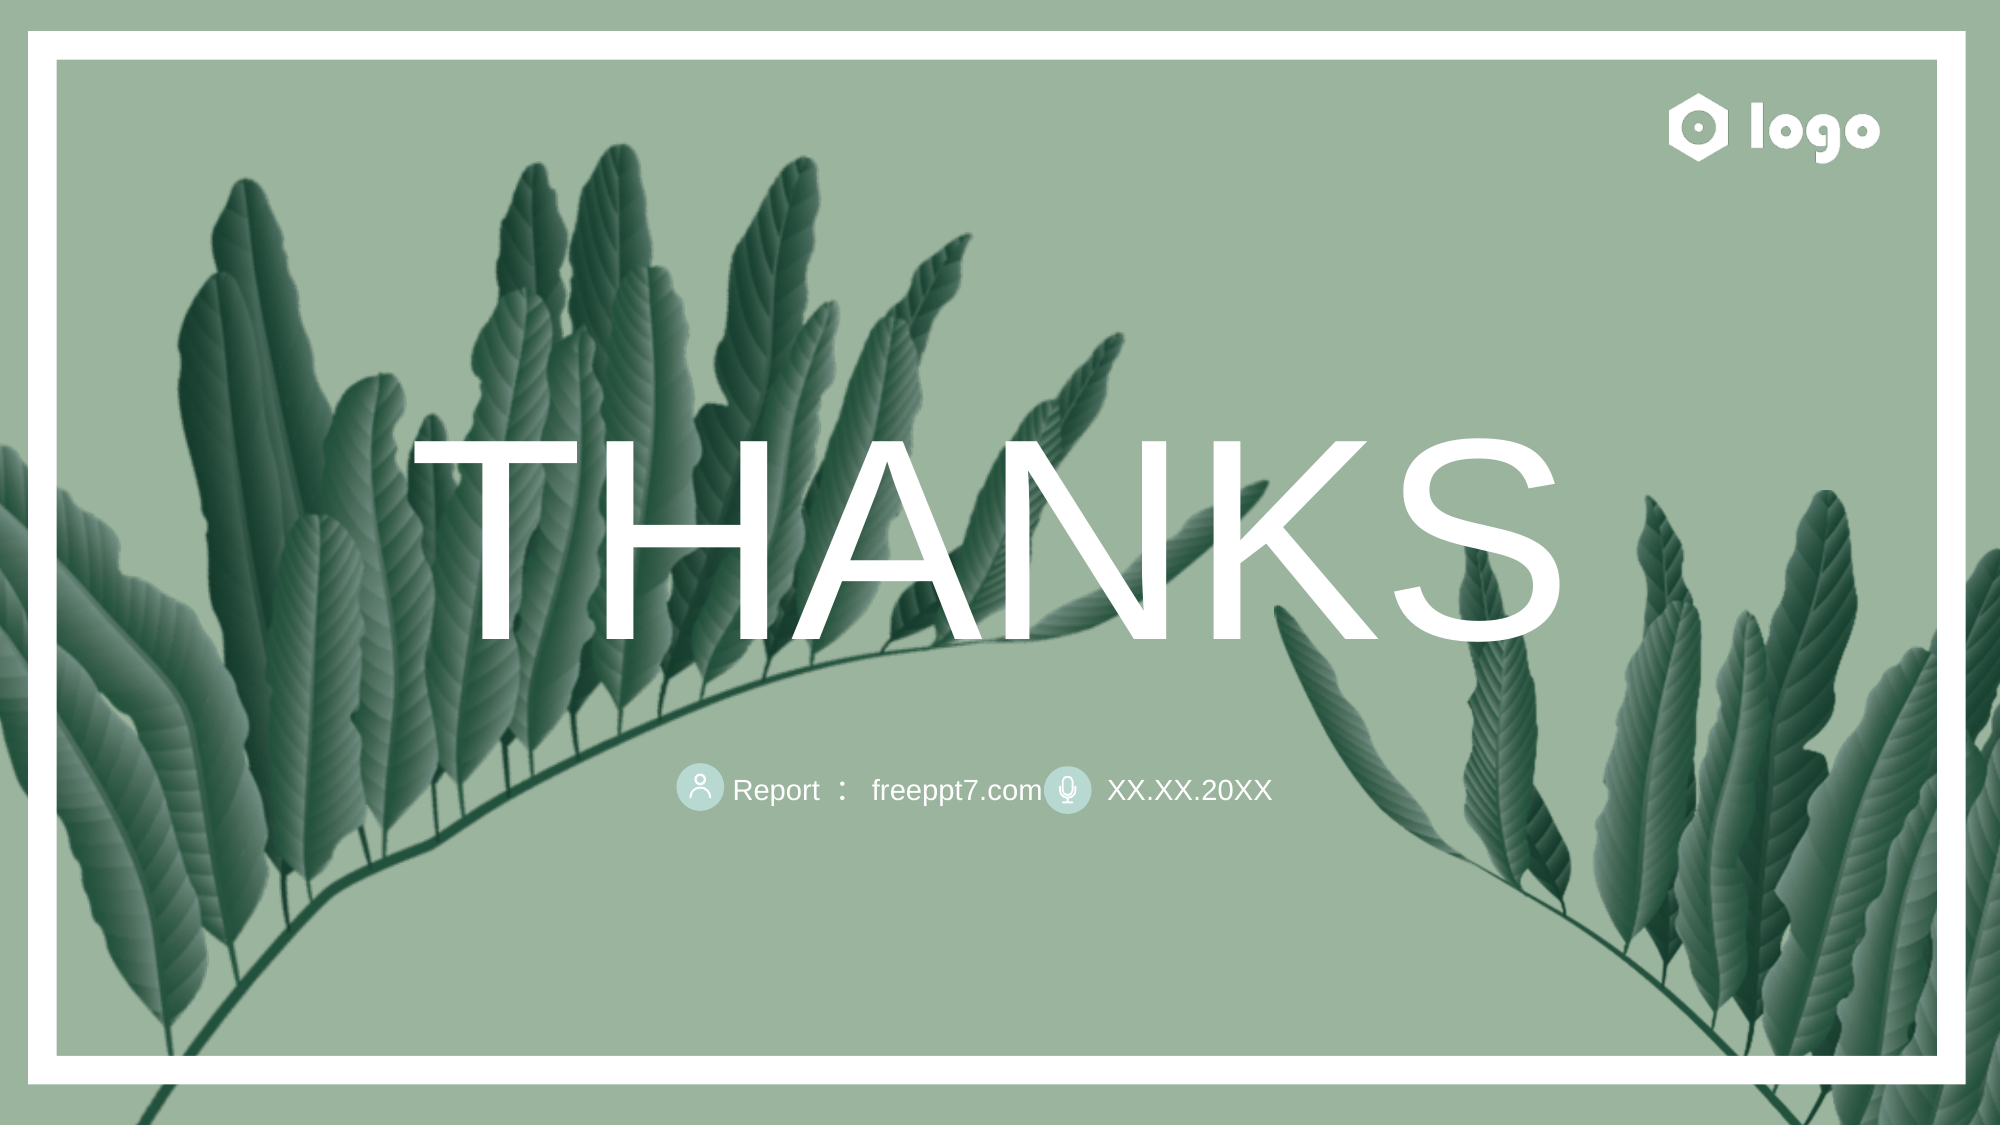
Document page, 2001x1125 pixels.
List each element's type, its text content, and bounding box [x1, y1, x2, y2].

text_box [1215, 1055, 1274, 1085]
text_box [1215, 30, 1967, 490]
picture [0, 0, 1365, 1125]
picture [1274, 490, 2000, 1125]
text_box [676, 763, 1290, 815]
picture [1669, 93, 1880, 164]
text_box THANKS [1215, 344, 1630, 705]
